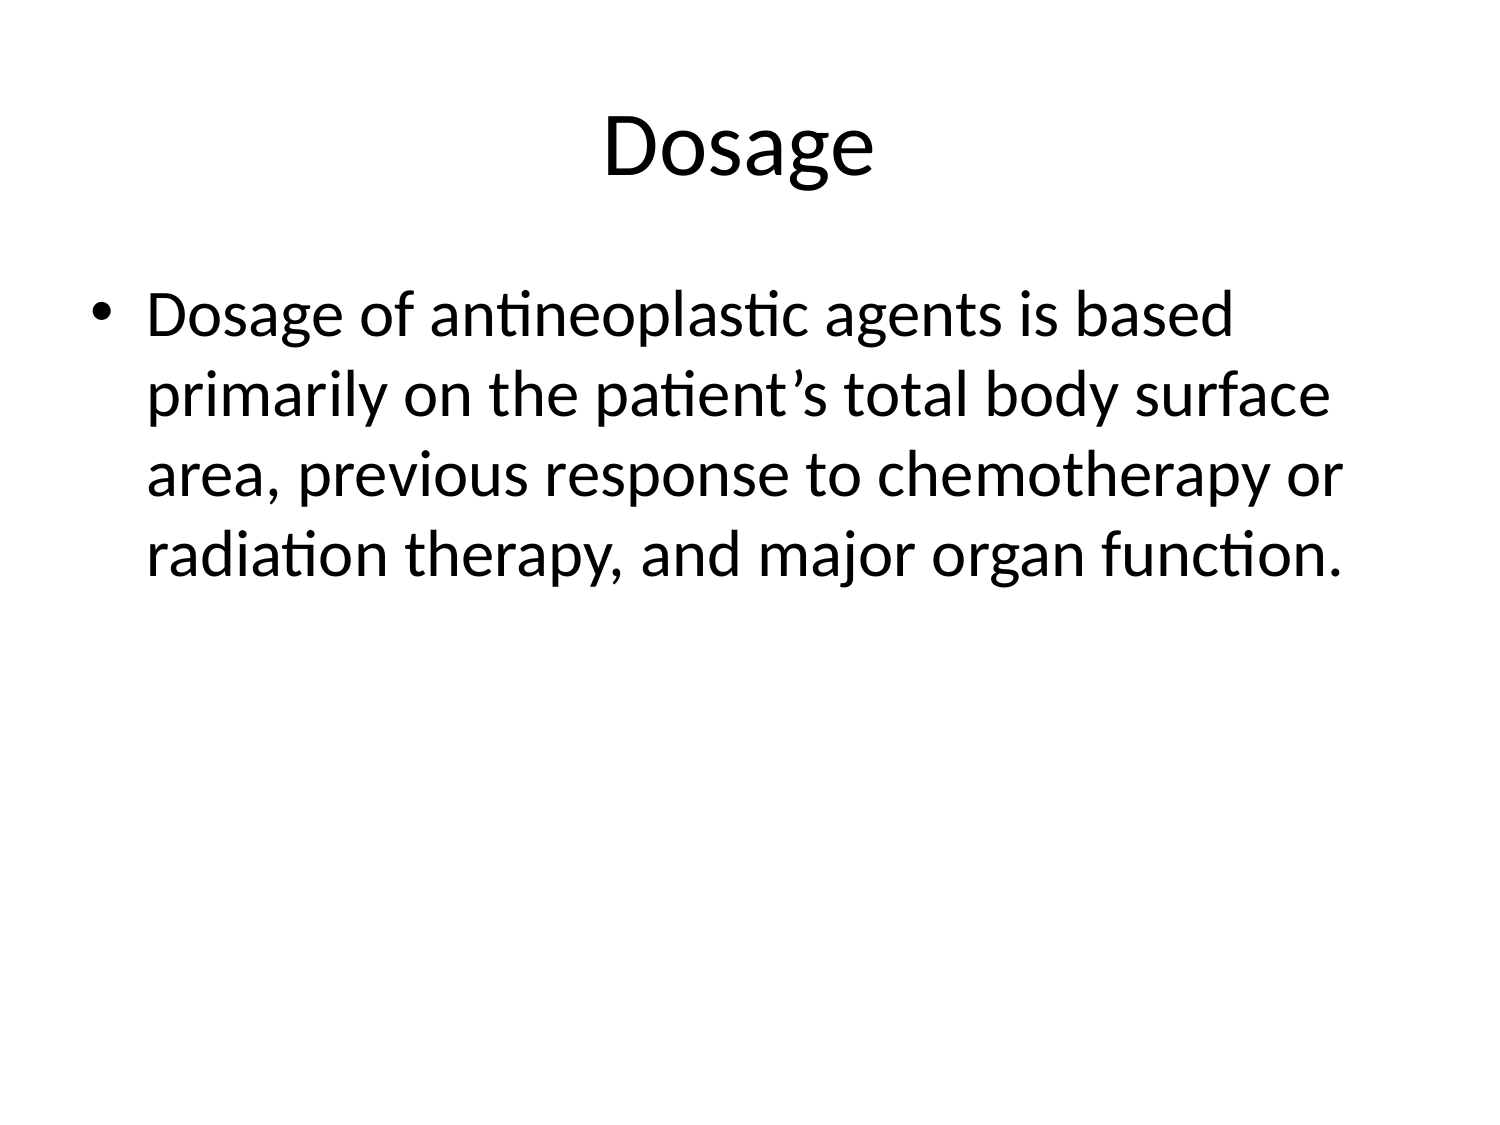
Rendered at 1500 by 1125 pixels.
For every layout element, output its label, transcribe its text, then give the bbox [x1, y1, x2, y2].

title Dosage [75, 45, 1425, 233]
list Dosage of antineoplastic agents is based primarily on the patient’s total body surface area, previous response to chemotherapy or radiation therapy, and major organ function. [75, 262, 1425, 1005]
